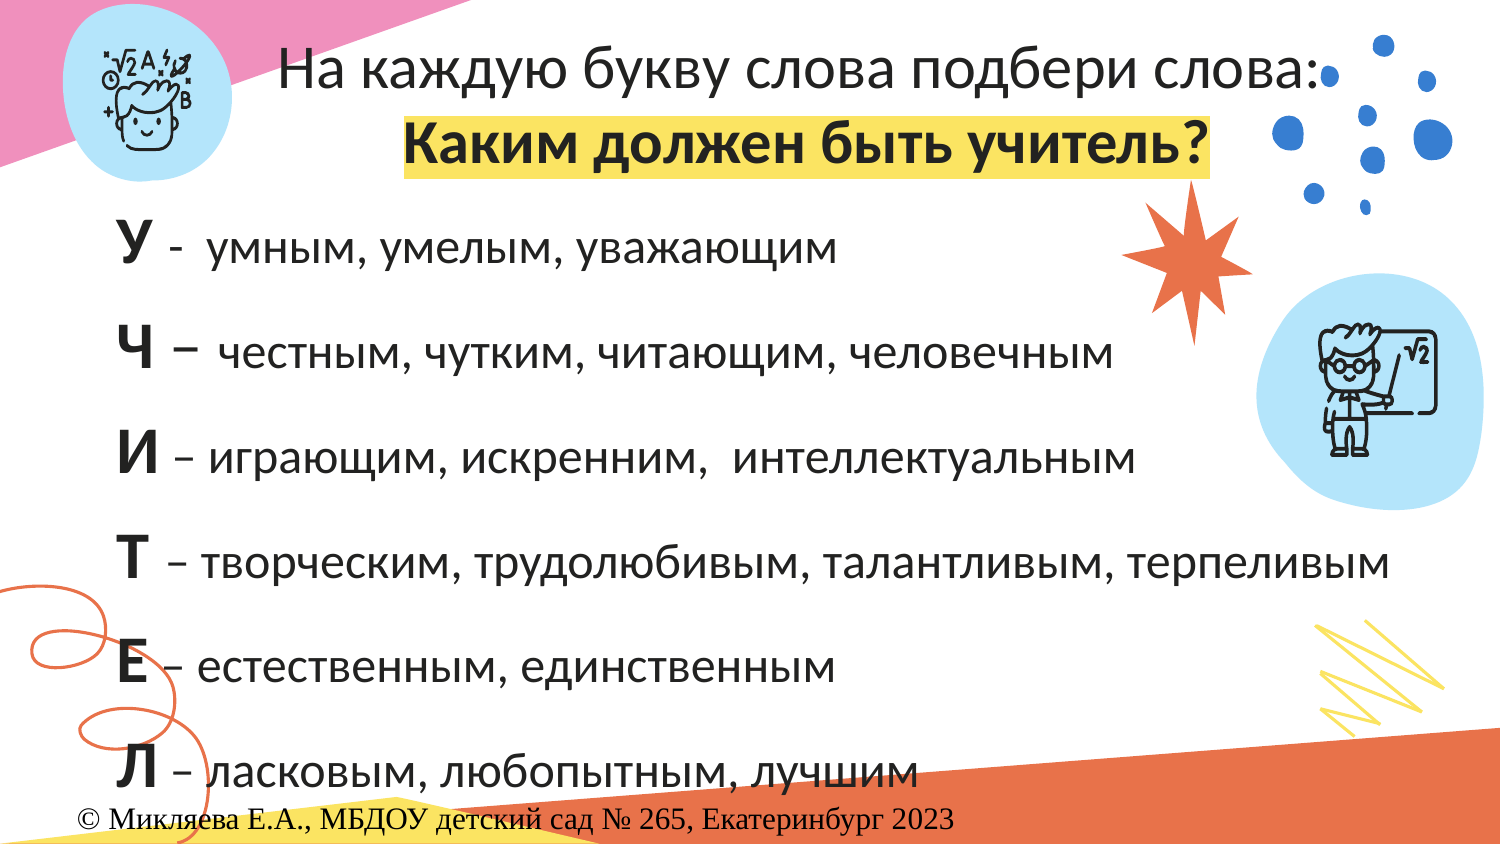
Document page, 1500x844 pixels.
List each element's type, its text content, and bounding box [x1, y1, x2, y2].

text_box © Микляева Е.А., МБДОУ детский сад № 265, Екатеринбург 2023 [62, 790, 1196, 843]
title На каждую букву слова подбери слова: Каким должен быть учитель? [176, 10, 1438, 152]
subtitle У - умным, умелым, уважающим Ч – честным, чутким, читающим, человечным И – играющим, искренним, интеллектуальным Т – творческим, трудолюбивым, талантливым, терпеливым Е – естественным, единственным Л – ласковым, любопытным, лучшим [101, 181, 1438, 817]
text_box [1316, 322, 1438, 458]
text_box [62, 3, 232, 182]
text_box [1256, 273, 1484, 511]
text_box [1121, 179, 1253, 346]
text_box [101, 48, 193, 152]
